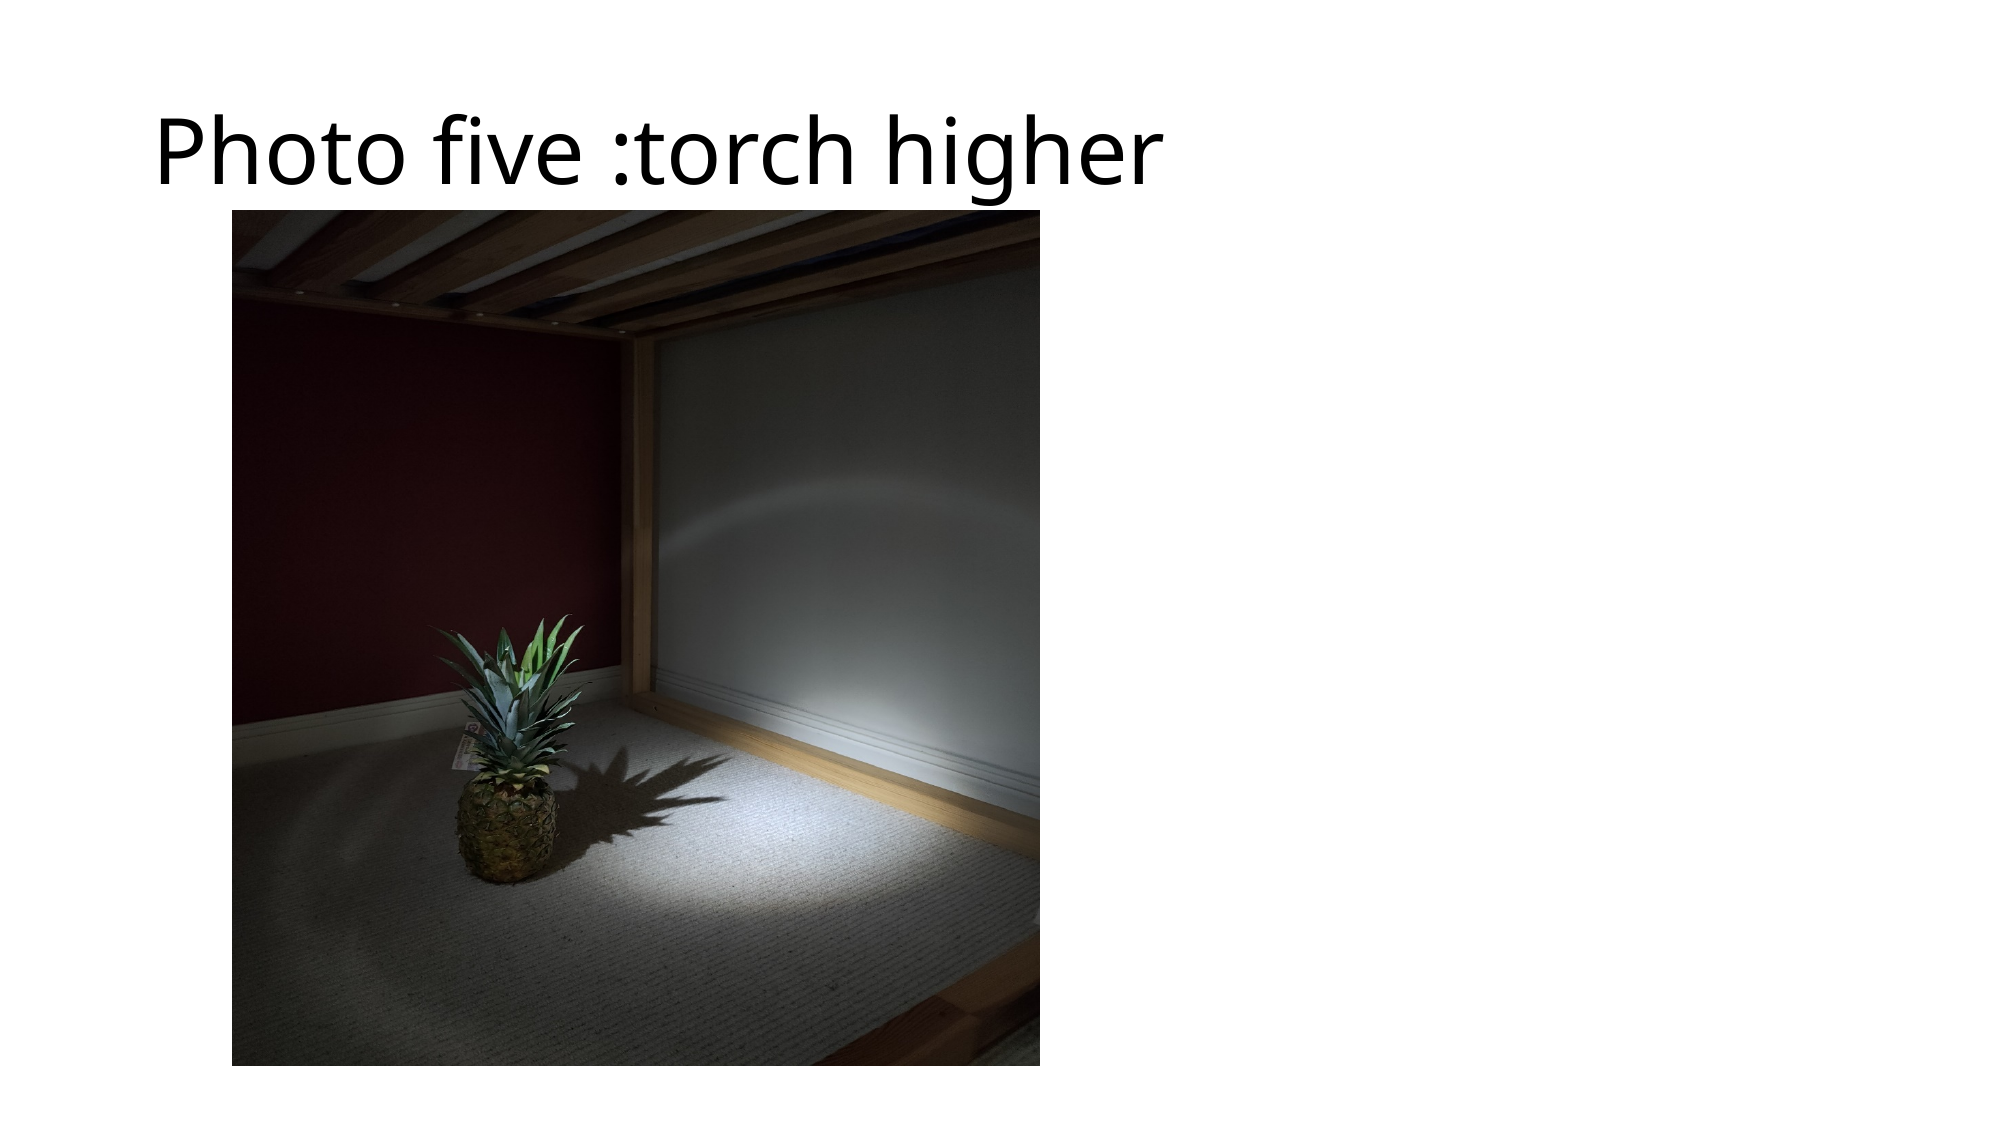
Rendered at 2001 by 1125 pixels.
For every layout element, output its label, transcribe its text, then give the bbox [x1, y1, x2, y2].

title Photo five :torch higher [137, 59, 1863, 250]
picture [232, 210, 1040, 1066]
